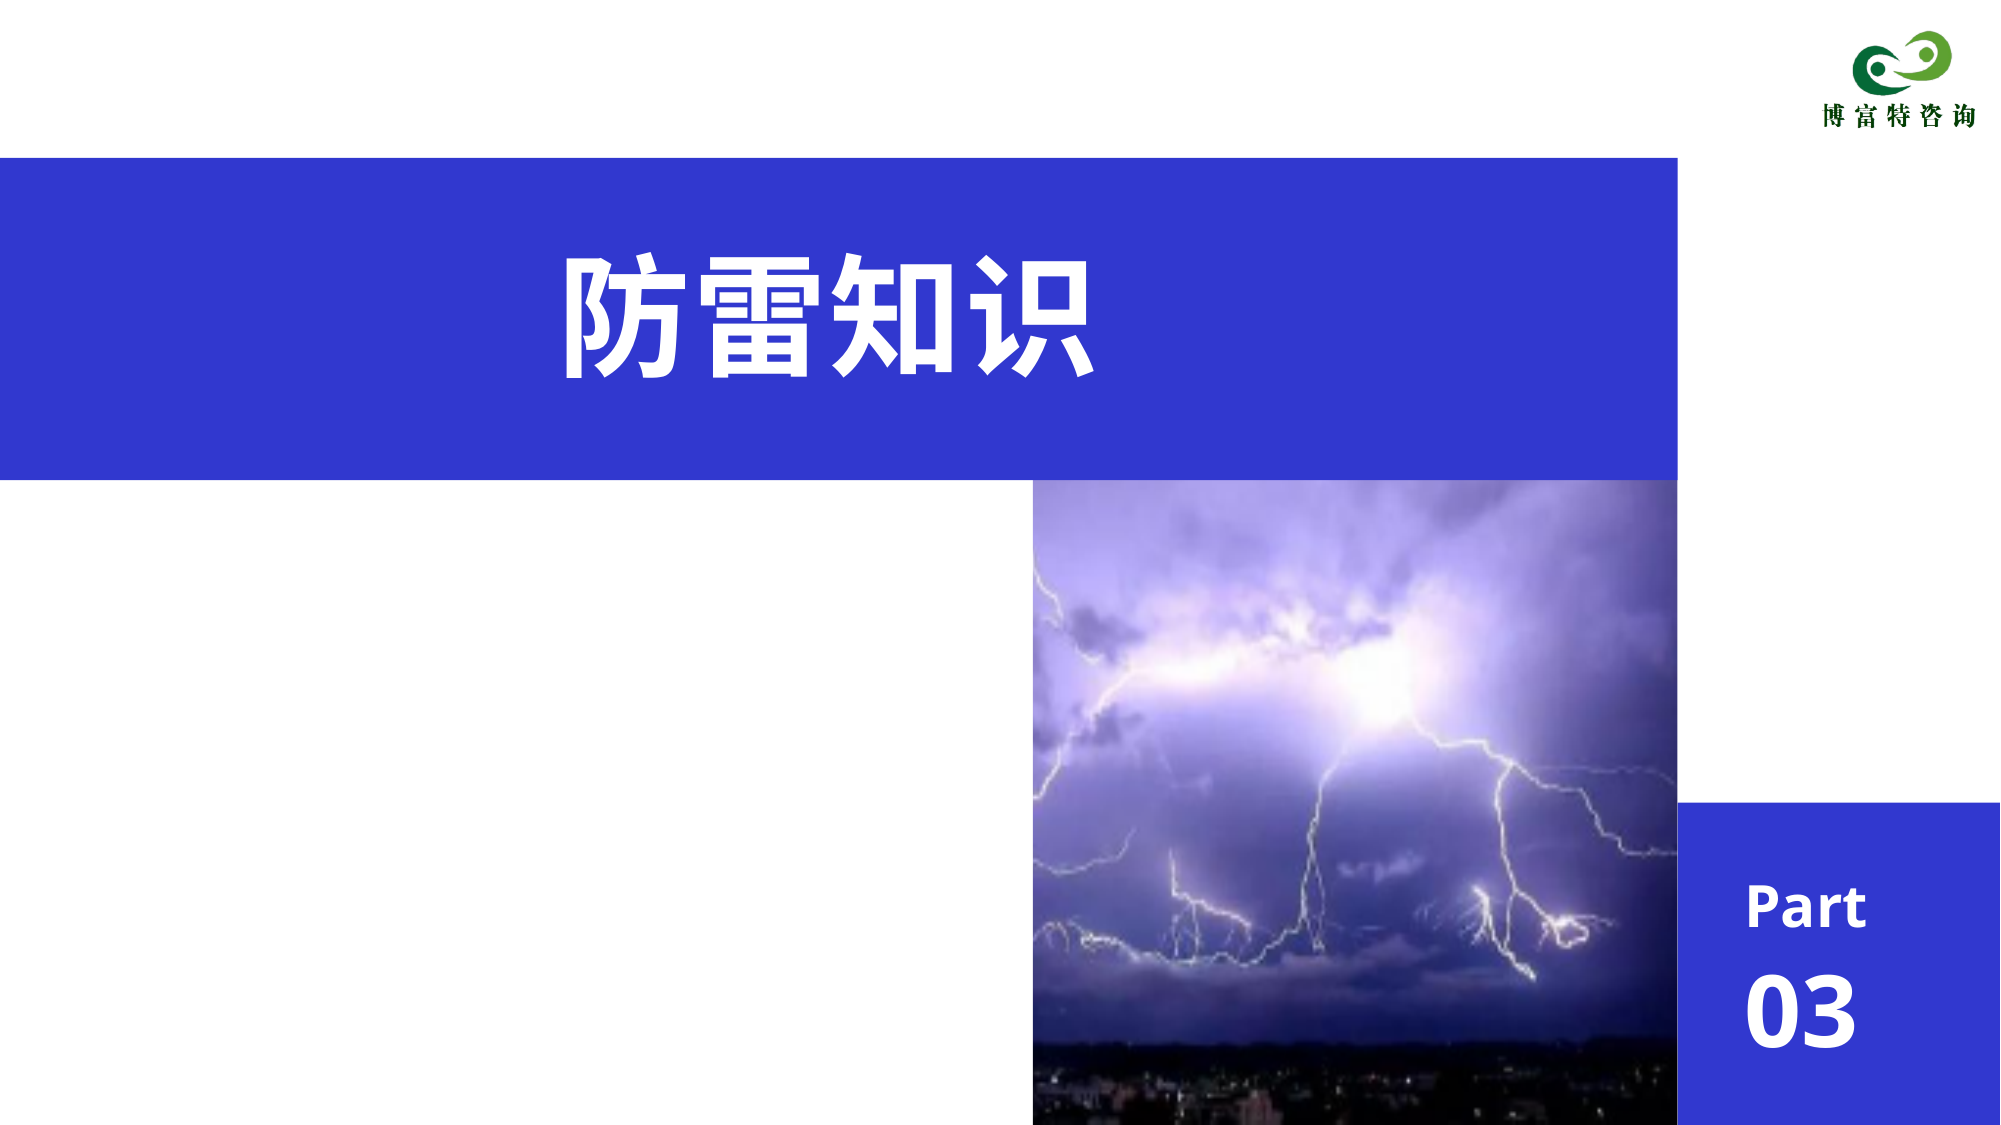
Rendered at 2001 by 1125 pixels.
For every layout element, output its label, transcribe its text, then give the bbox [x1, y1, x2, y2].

picture [1803, 30, 2000, 131]
picture [1032, 481, 1678, 1125]
text_box 防雷知识 [29, 225, 1628, 400]
text_box Part 03 [1729, 819, 1896, 1075]
